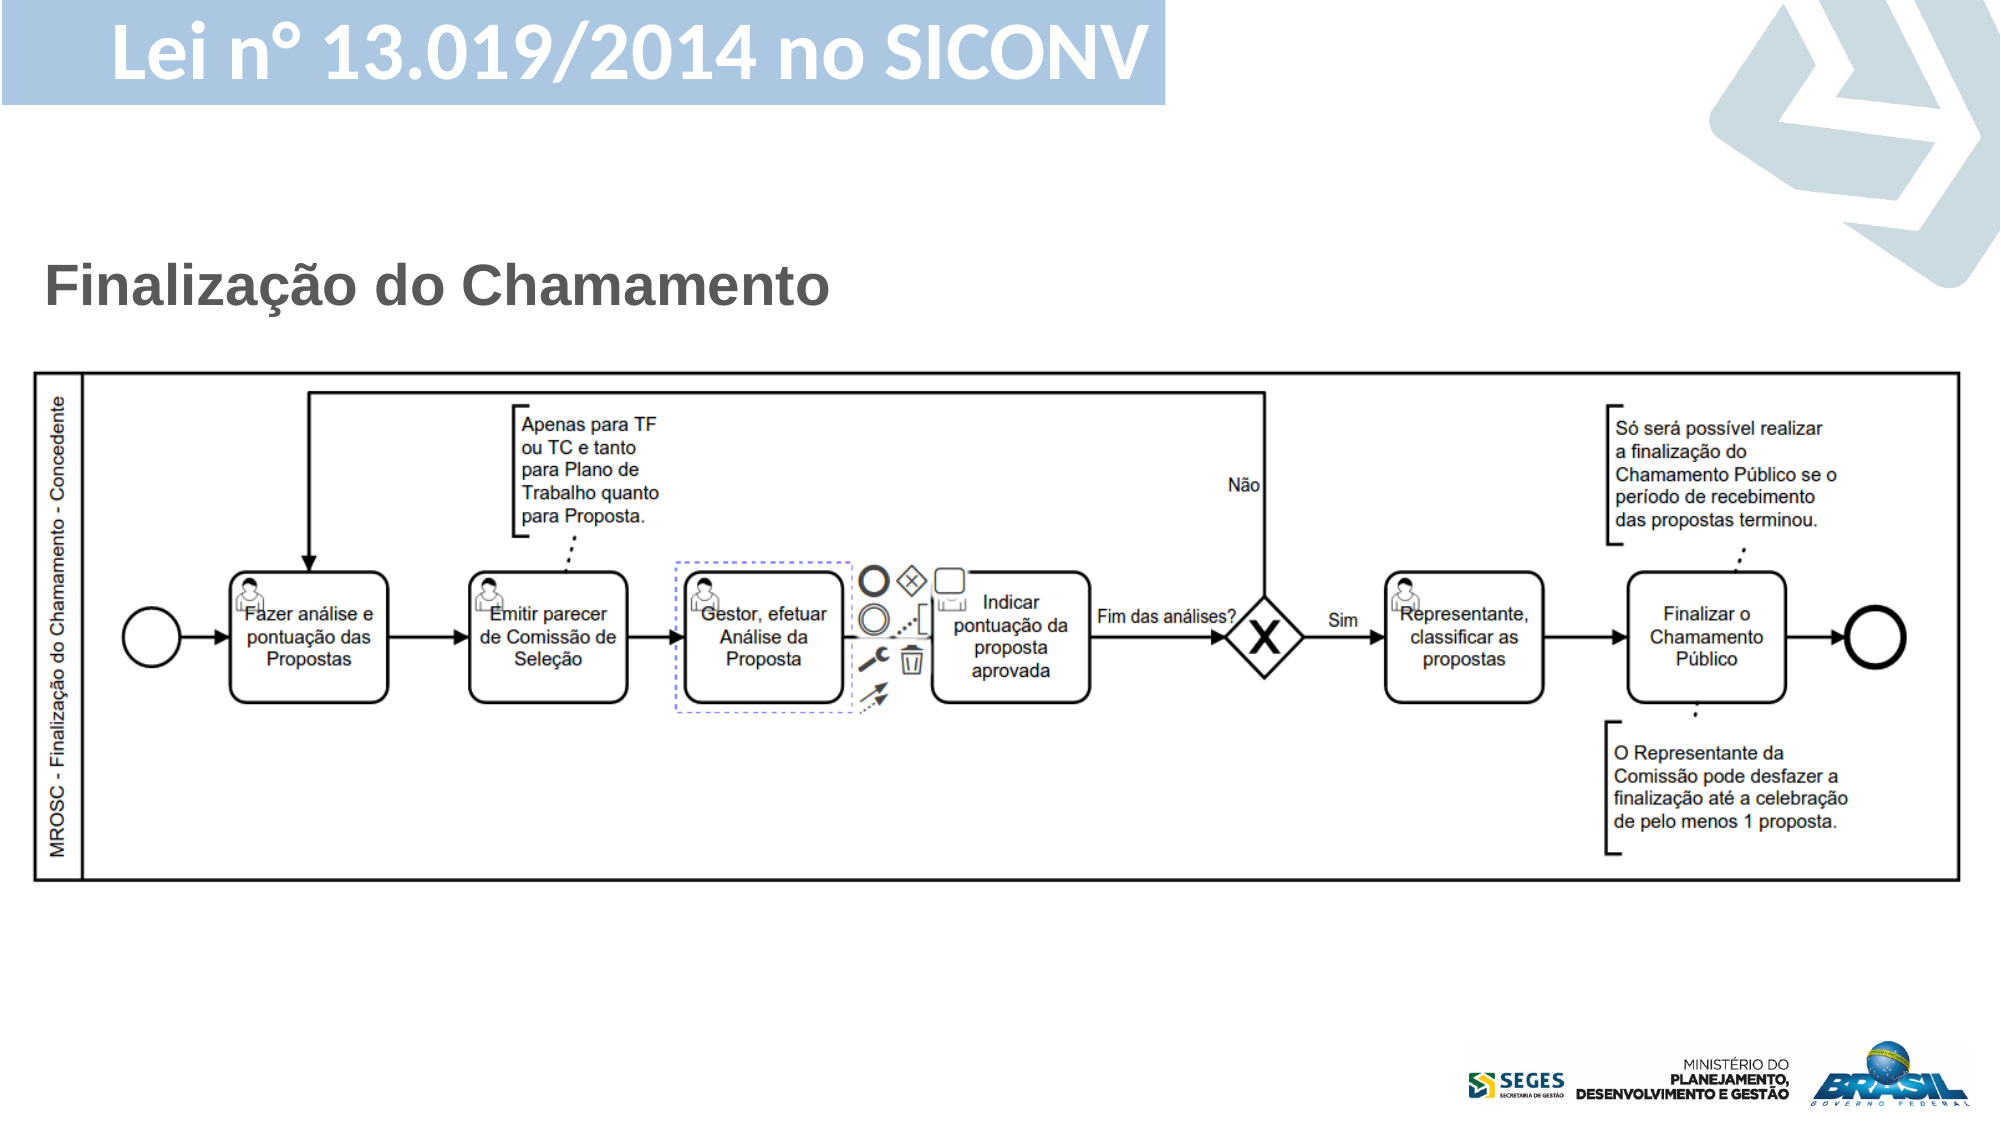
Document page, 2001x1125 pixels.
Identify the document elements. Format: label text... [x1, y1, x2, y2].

picture [1469, 1041, 1970, 1106]
picture [29, 368, 1964, 886]
text_box Lei n° 13.019/2014 no SICONV [1, 0, 1166, 105]
picture [1688, 0, 2000, 297]
text_box Finalização do Chamamento [29, 229, 1636, 334]
